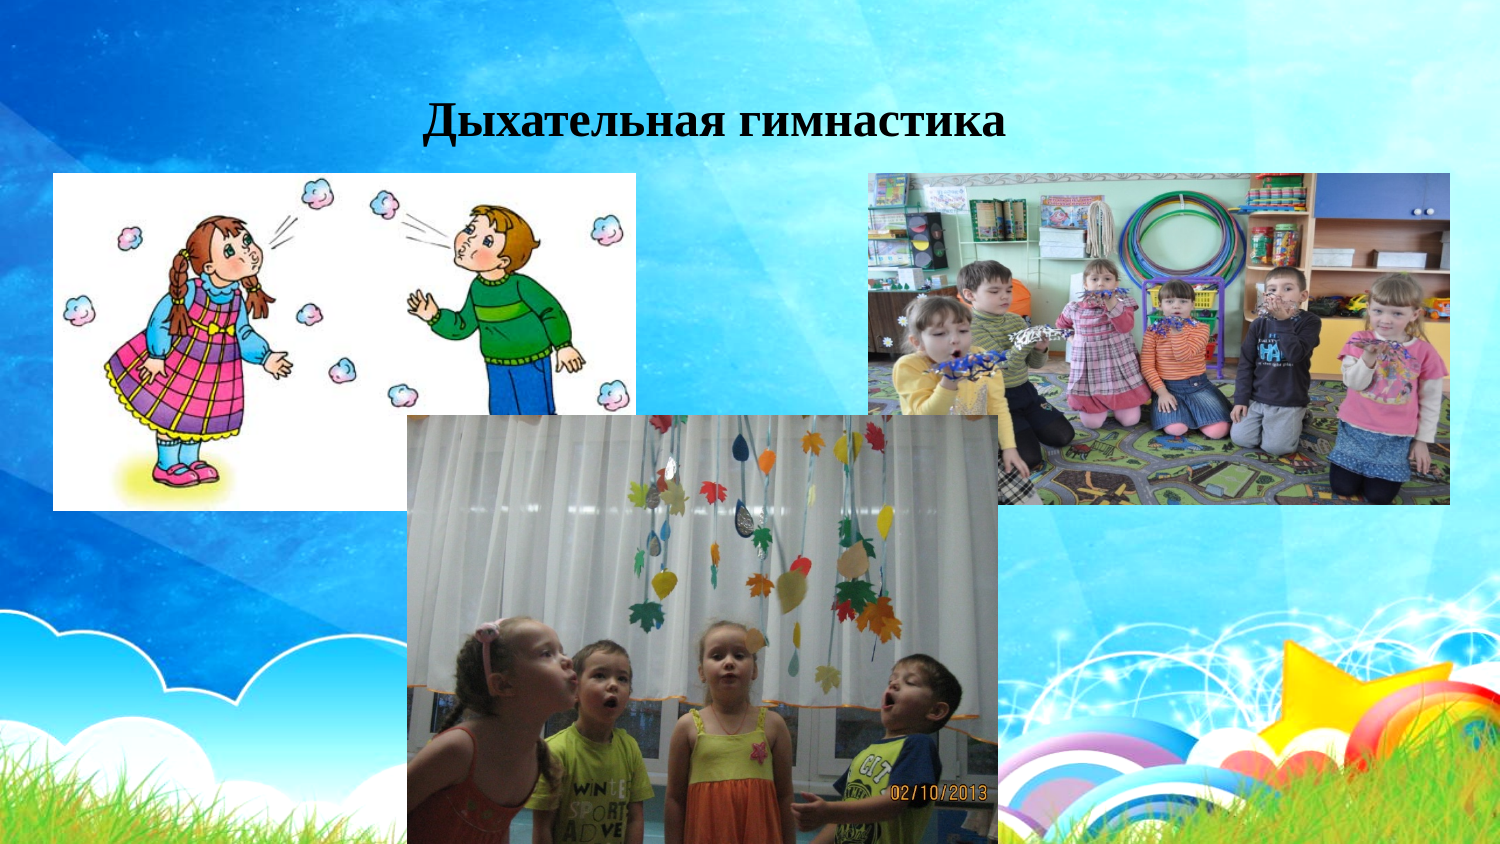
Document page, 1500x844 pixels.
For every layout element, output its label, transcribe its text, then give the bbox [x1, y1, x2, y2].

text_box Дыхательная гимнастика [112, 79, 1317, 199]
picture [52, 173, 1450, 844]
